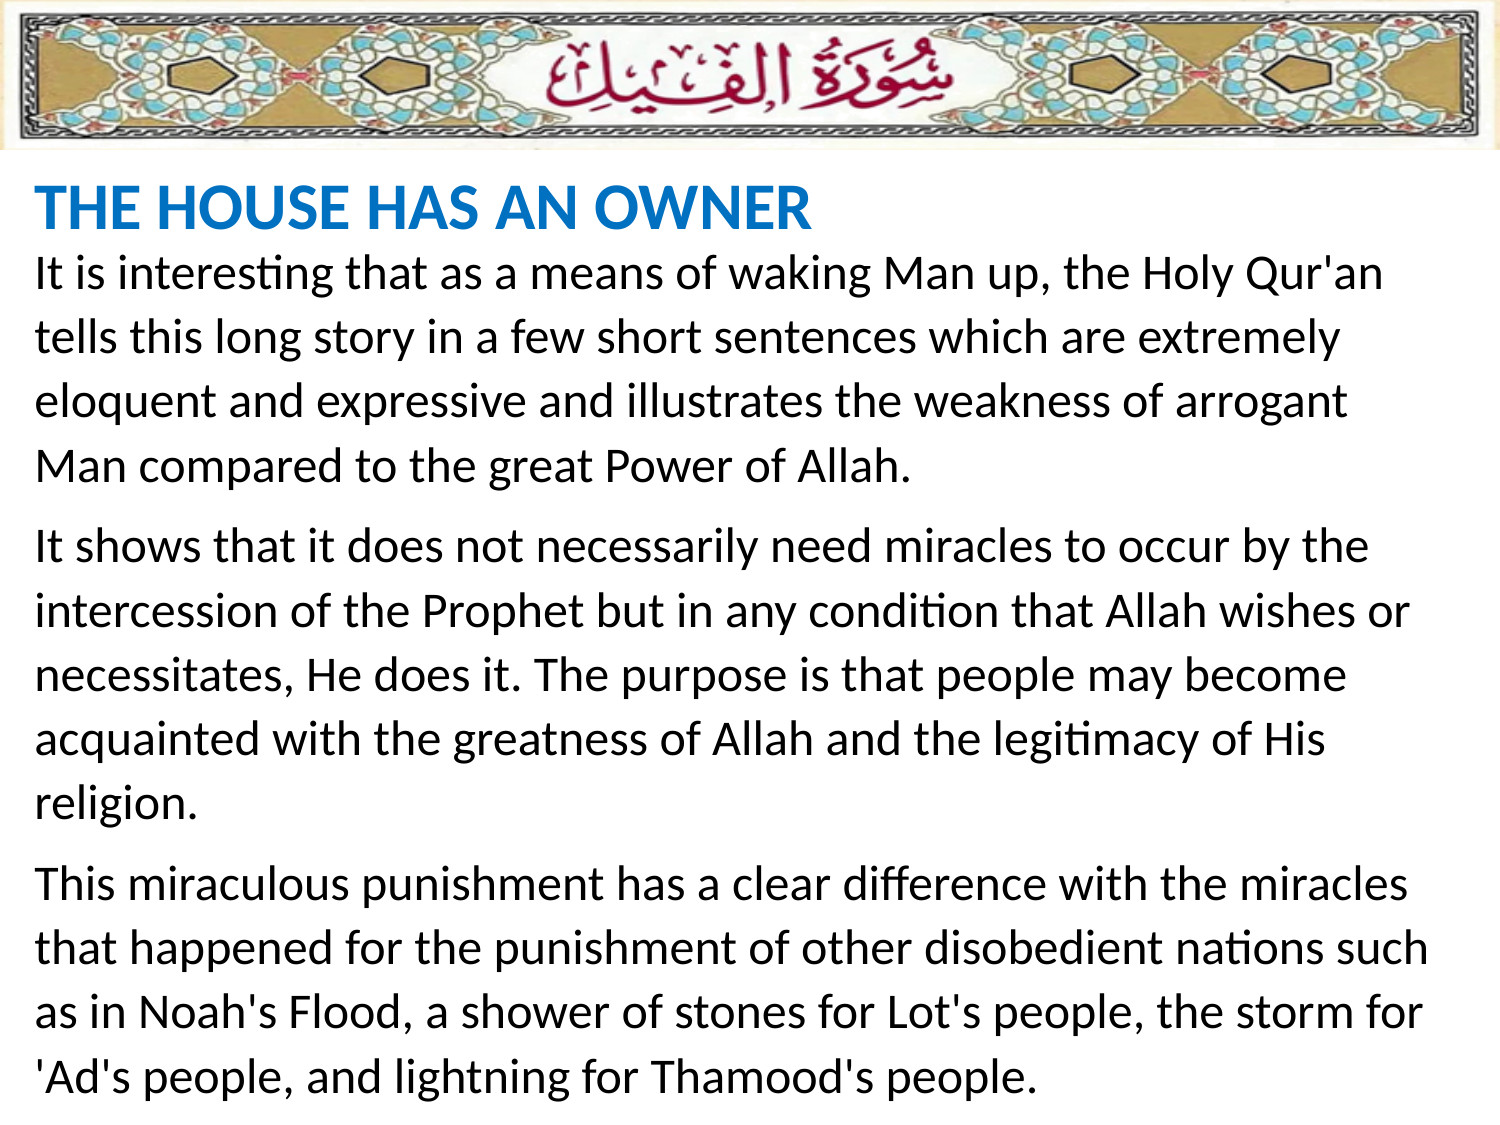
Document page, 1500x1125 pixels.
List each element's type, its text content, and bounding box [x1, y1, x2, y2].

text_box THE HOUSE HAS AN OWNER [19, 150, 1071, 227]
text_box It is interesting that as a means of waking Man up, the Holy Qur'an tells this long story in a few short sentences which are extremely eloquent and expressive and illustrates the weakness of arrogant Man compared to the great Power of Allah. It shows that it does not necessarily need miracles to occur by the intercession of the Prophet but in any condition that Allah wishes or necessitates, He does it. The purpose is that people may become acquainted with the greatness of Allah and the legitimacy of His religion. This miraculous punishment has a clear difference with the miracles that happened for the punishment of other disobedient nations such as in Noah's Flood, a shower of stones for Lot's people, the storm for 'Ad's people, and lightning for Thamood's people. [19, 227, 1452, 1111]
picture [0, 0, 1500, 150]
